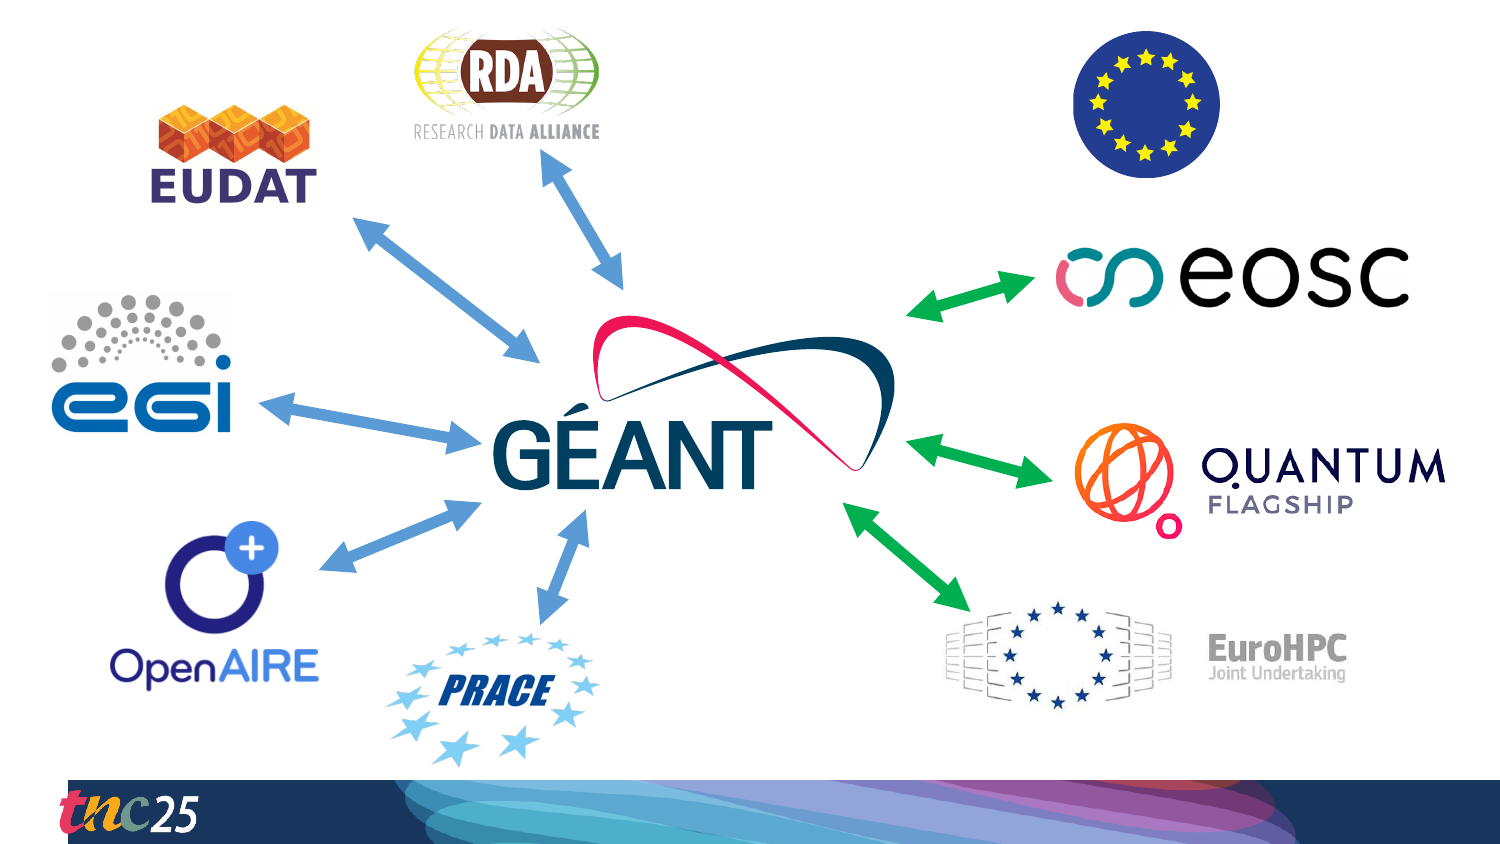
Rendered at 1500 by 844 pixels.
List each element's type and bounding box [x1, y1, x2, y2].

picture [493, 465, 518, 491]
text_box [540, 149, 624, 291]
text_box [318, 502, 483, 571]
picture [383, 630, 603, 770]
text_box [540, 509, 586, 626]
picture [1053, 244, 1410, 310]
text_box [352, 217, 541, 364]
text_box [258, 403, 482, 444]
picture [1073, 423, 1446, 540]
picture [400, 13, 614, 153]
text_box [842, 502, 971, 612]
picture [57, 780, 1500, 844]
picture [149, 101, 319, 206]
text_box [905, 277, 1036, 316]
picture [493, 315, 895, 491]
picture [48, 291, 234, 436]
picture [1073, 31, 1220, 178]
text_box [905, 441, 1054, 482]
picture [943, 584, 1350, 729]
picture [110, 521, 319, 730]
